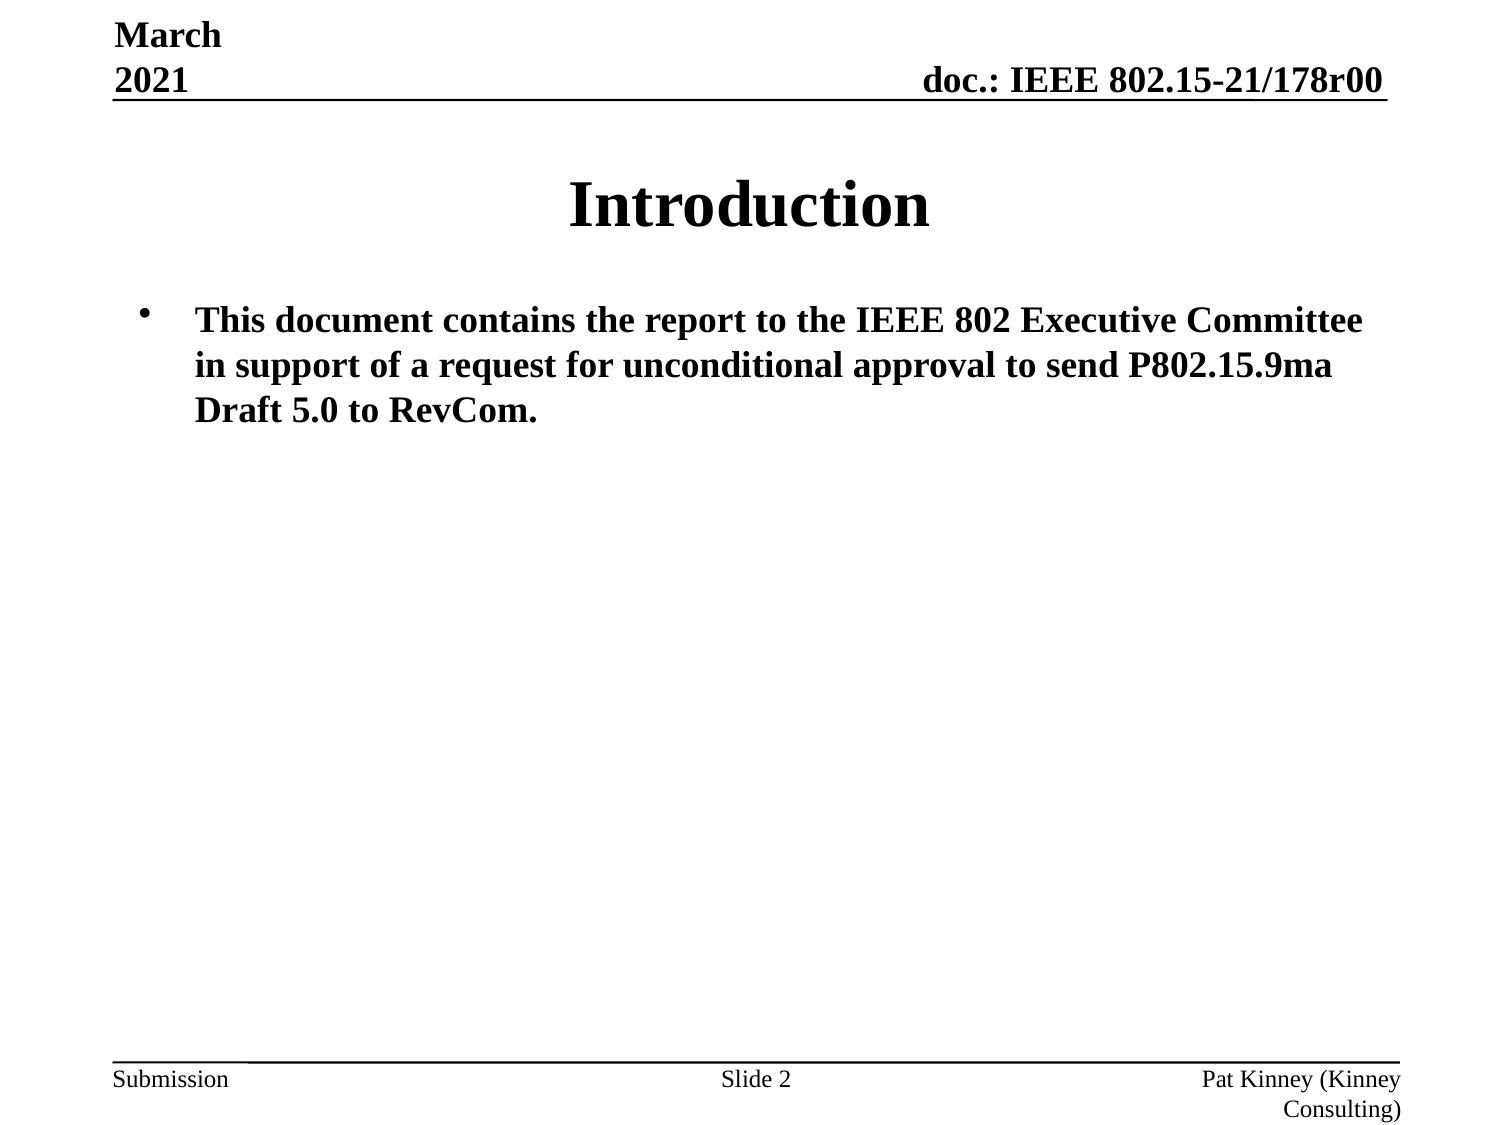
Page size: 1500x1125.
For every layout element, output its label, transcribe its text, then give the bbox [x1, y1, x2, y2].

title Introduction [112, 112, 1388, 288]
slide_number Slide 2 [712, 1061, 800, 1093]
footer Pat Kinney (Kinney Consulting) [1092, 1061, 1402, 1093]
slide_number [114, 54, 270, 101]
list This document contains the report to the IEEE 802 Executive Committee in support of a request for unconditional approval to send P802.15.9ma Draft 5.0 to RevCom. [123, 287, 1399, 1013]
